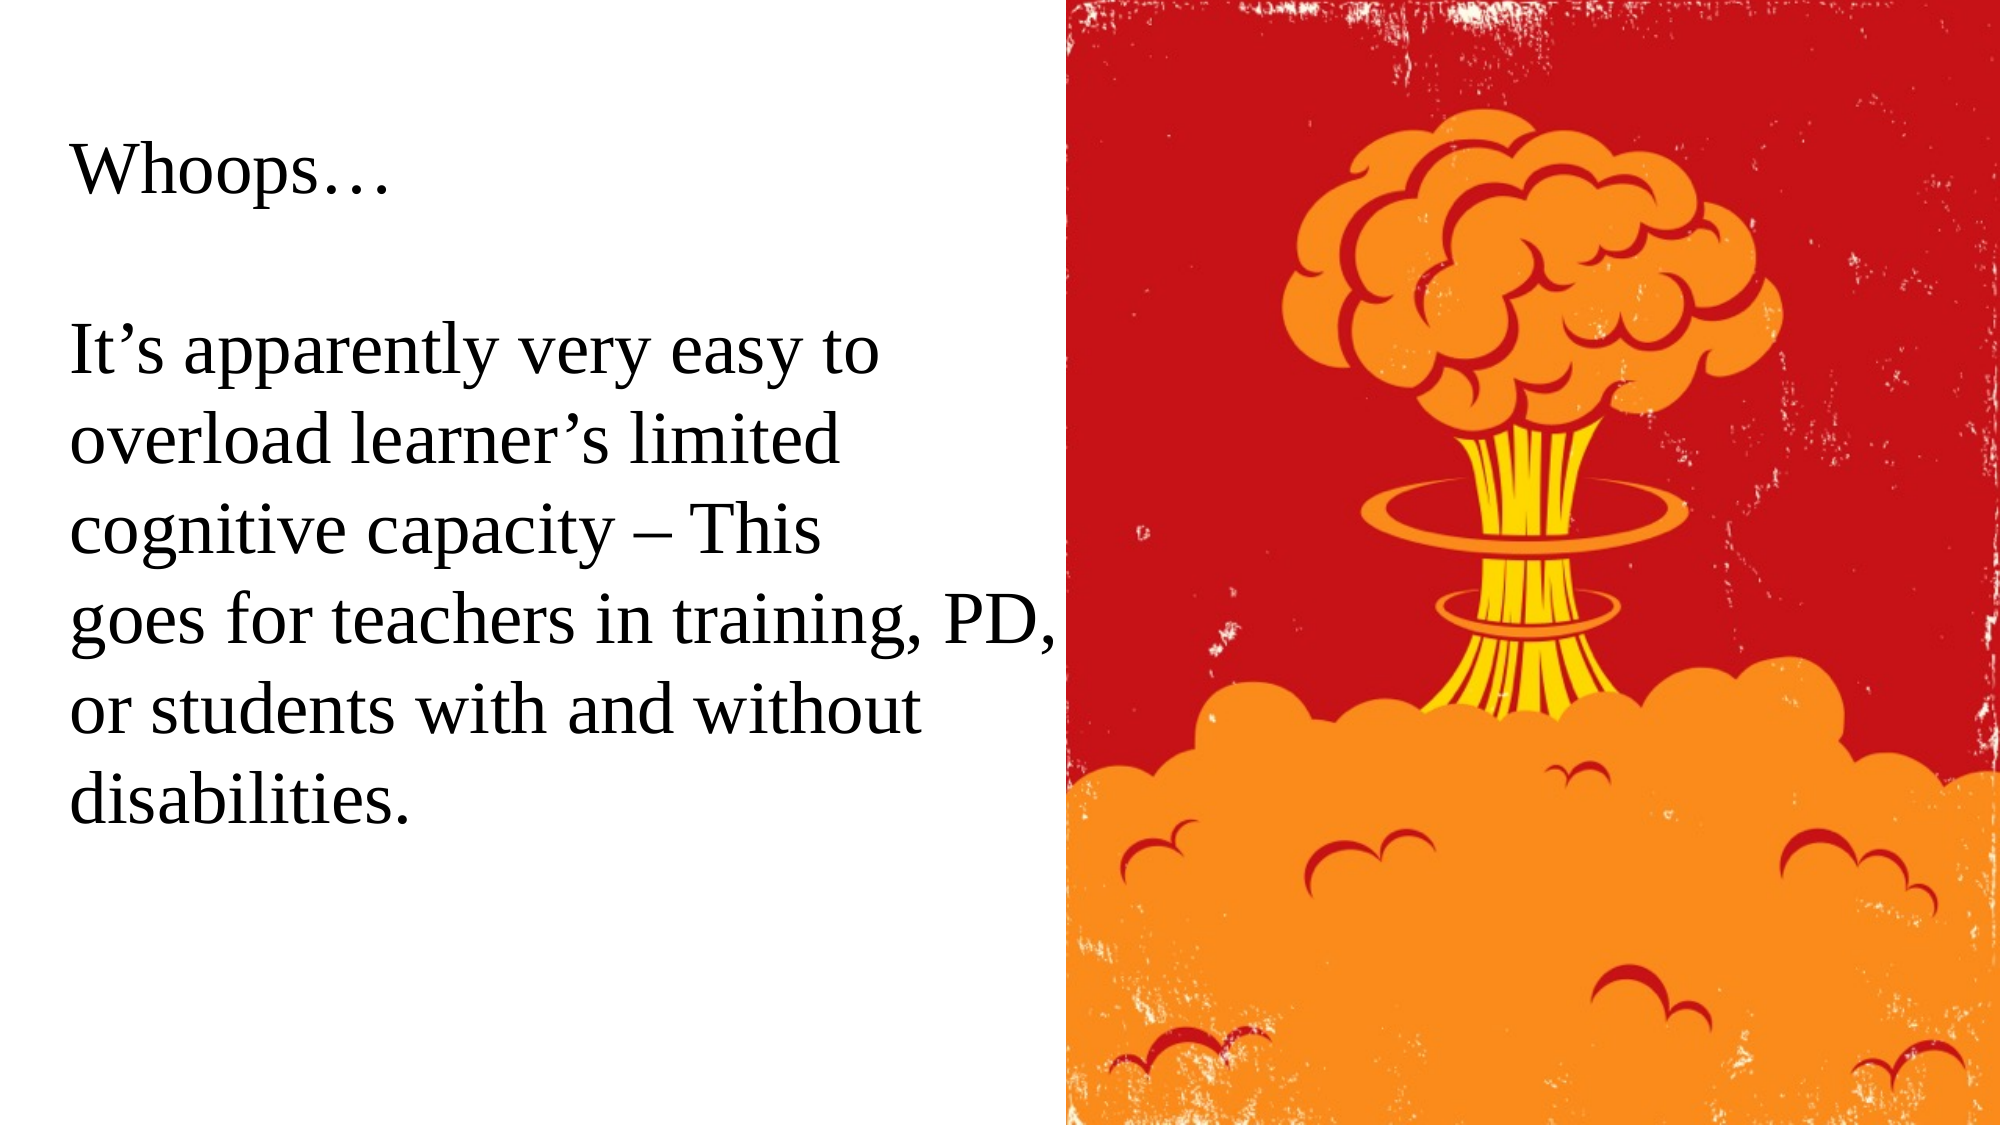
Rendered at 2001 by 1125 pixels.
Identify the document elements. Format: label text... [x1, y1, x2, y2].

text_box Whoops… It’s apparently very easy to overload learner’s limited cognitive capacity – This goes for teachers in training, PD, or students with and without disabilities. [54, 111, 1066, 847]
picture [1066, 0, 2000, 1125]
